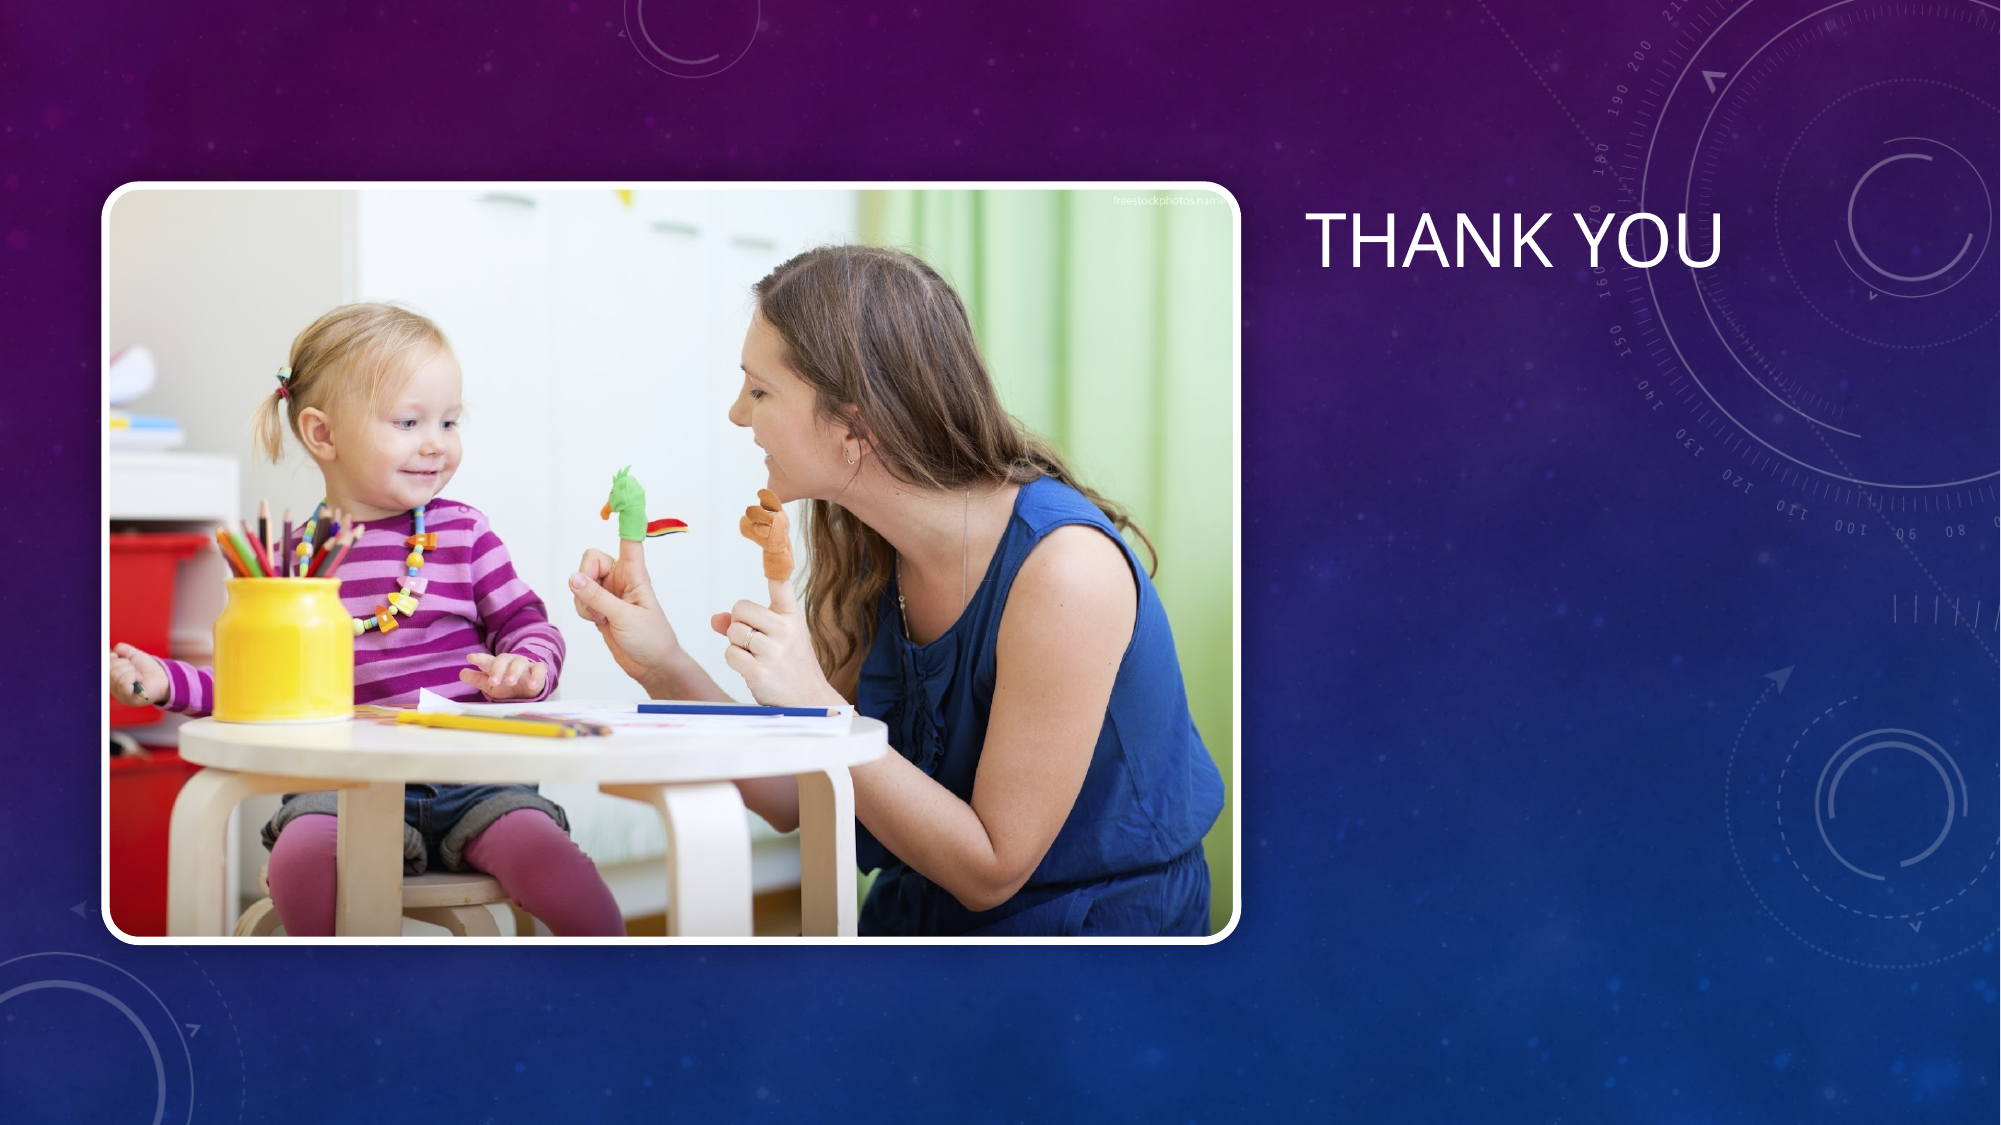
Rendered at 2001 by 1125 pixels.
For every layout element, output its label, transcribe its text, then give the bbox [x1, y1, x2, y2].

picture [0, 0, 2001, 1125]
title Thank You [1290, 105, 1899, 370]
